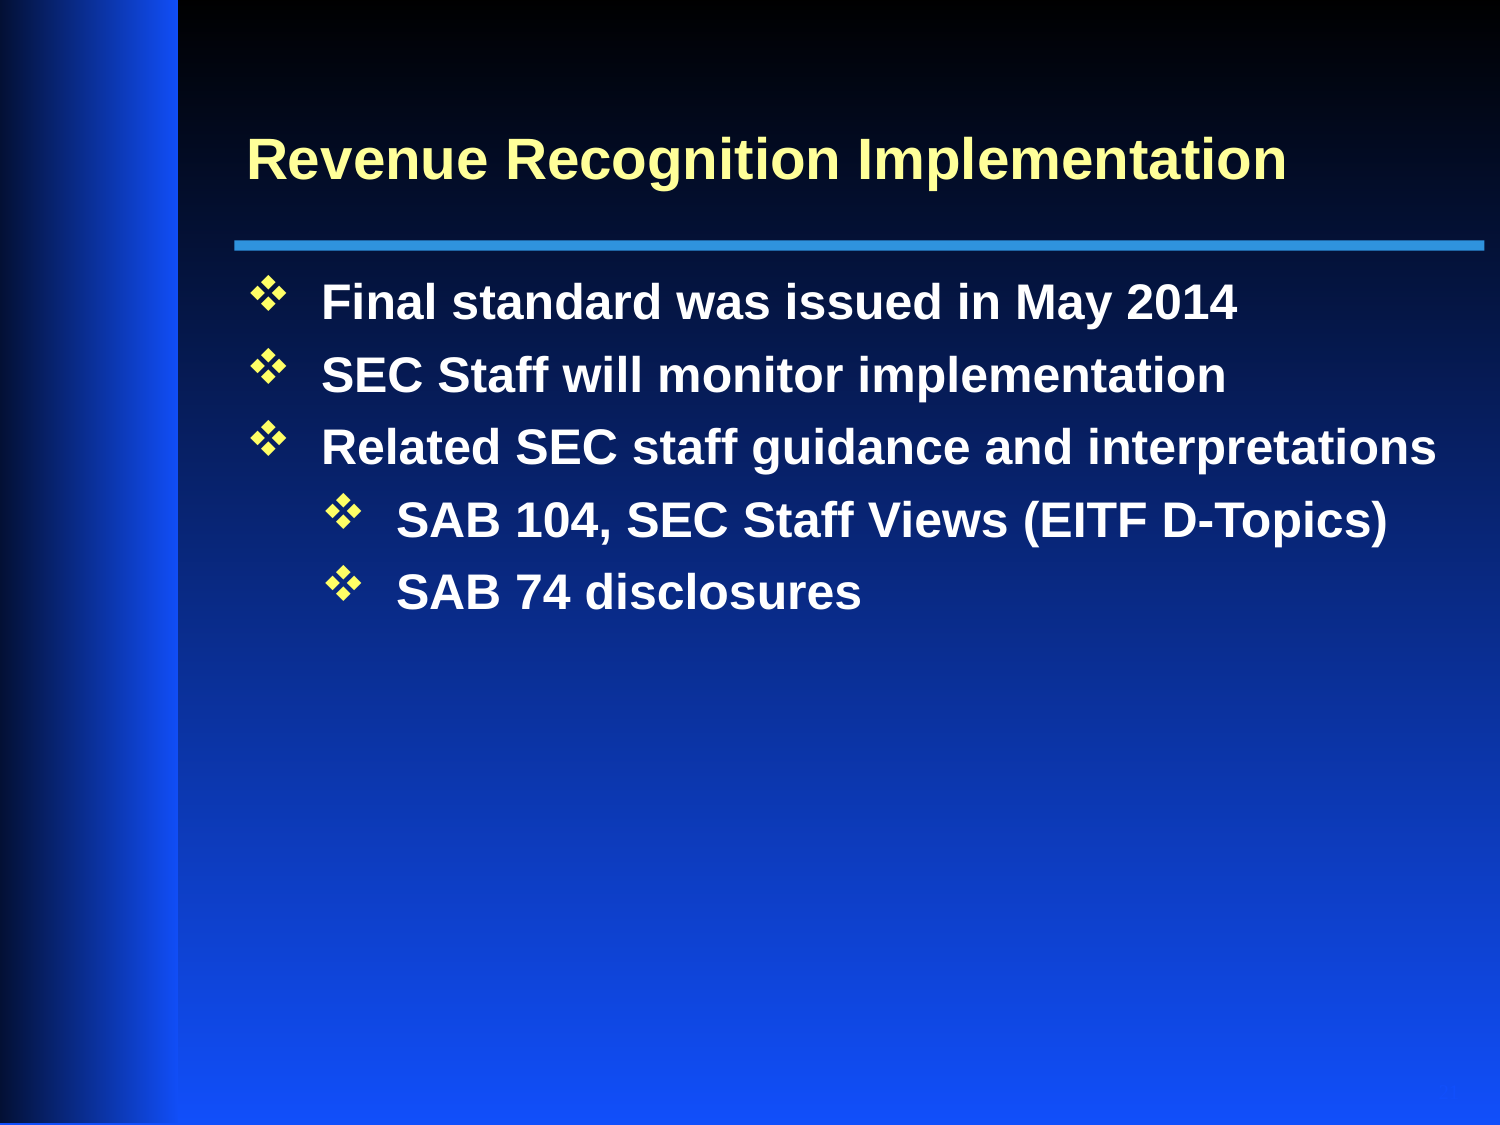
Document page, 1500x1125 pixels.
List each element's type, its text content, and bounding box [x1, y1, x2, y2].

text_box Final standard was issued in May 2014 SEC Staff will monitor implementation Related SEC staff guidance and interpretations SAB 104, SEC Staff Views (EITF D-Topics) SAB 74 disclosures [231, 262, 1500, 680]
text_box Revenue Recognition Implementation [231, 114, 1432, 199]
